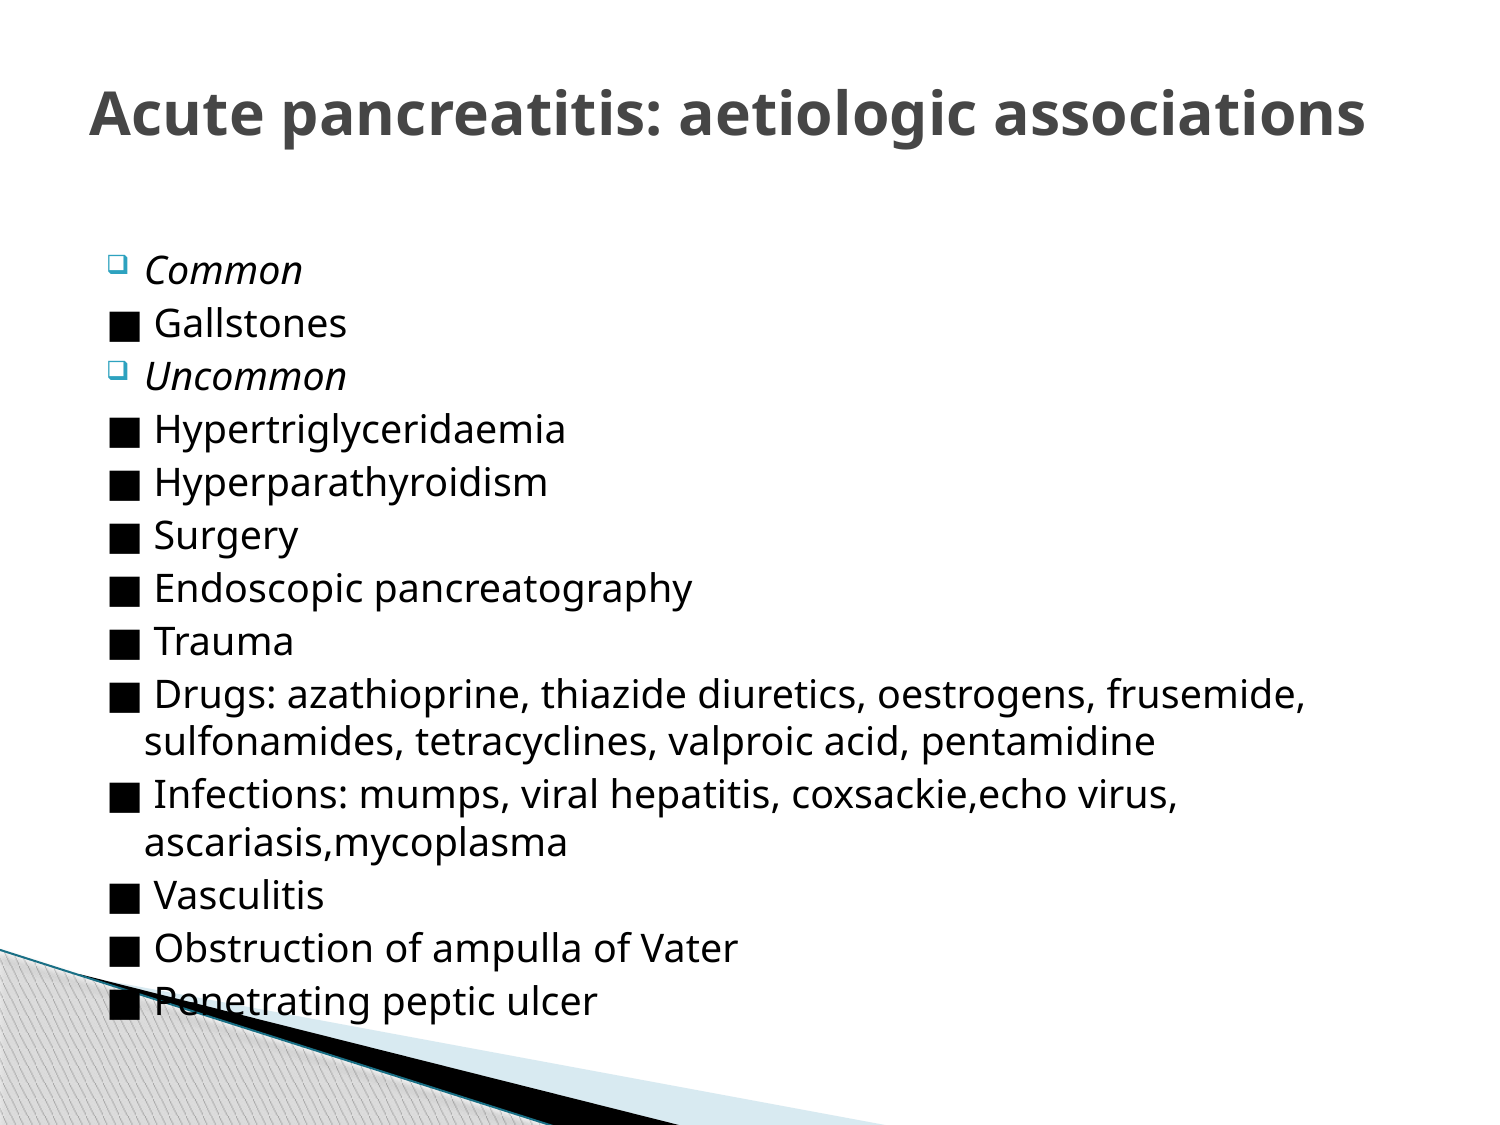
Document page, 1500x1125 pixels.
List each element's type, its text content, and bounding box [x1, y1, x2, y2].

list Common ■ Gallstones Uncommon ■ Hypertriglyceridaemia ■ Hyperparathyroidism ■ Surgery ■ Endoscopic pancreatography ■ Trauma ■ Drugs: azathioprine, thiazide diuretics, oestrogens, frusemide, sulfonamides, tetracyclines, valproic acid, pentamidine ■ Infections: mumps, viral hepatitis, coxsackie,echo virus, ascariasis,mycoplasma ■ Vasculitis ■ Obstruction of ampulla of Vater ■ Penetrating peptic ulcer [75, 237, 1425, 1038]
title Acute pancreatitis: aetiologic associations [75, 62, 1425, 233]
